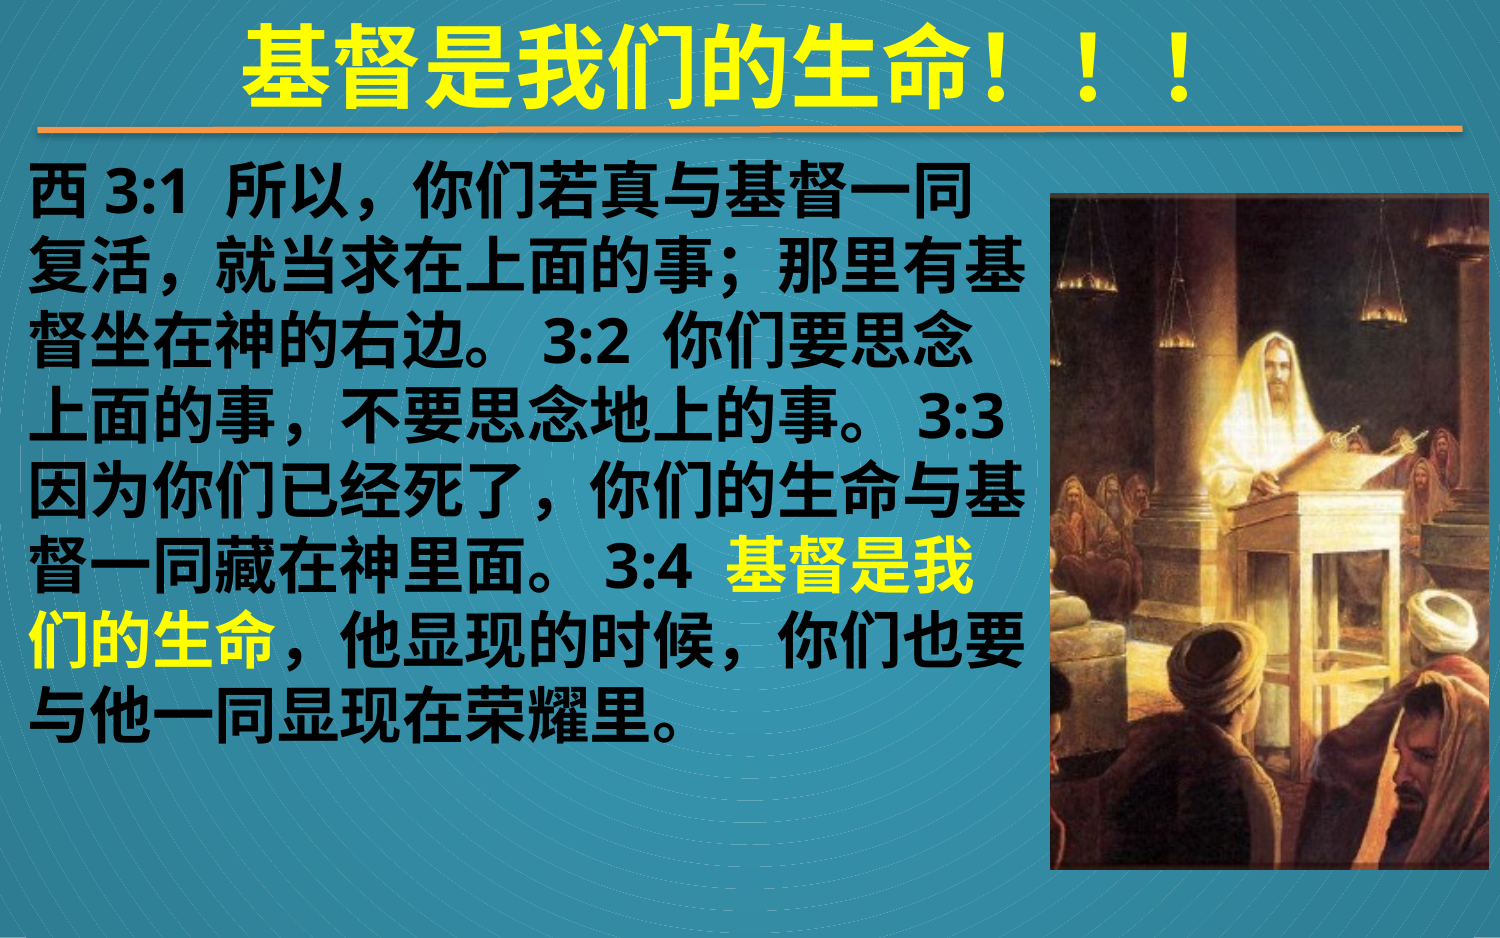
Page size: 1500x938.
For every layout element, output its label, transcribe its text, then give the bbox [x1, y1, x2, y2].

text_box 基督是我们的生命！！！ [224, 2, 1275, 125]
text_box 西3:1 所以，你们若真与基督一同复活，就当求在上面的事；那里有基督坐在神的右边。3:2 你们要思念上面的事，不要思念地上的事。3:3 因为你们已经死了，你们的生命与基督一同藏在神里面。3:4 基督是我们的生命，他显现的时候，你们也要与他一同显现在荣耀里。 [12, 143, 1050, 758]
picture [1049, 193, 1490, 870]
